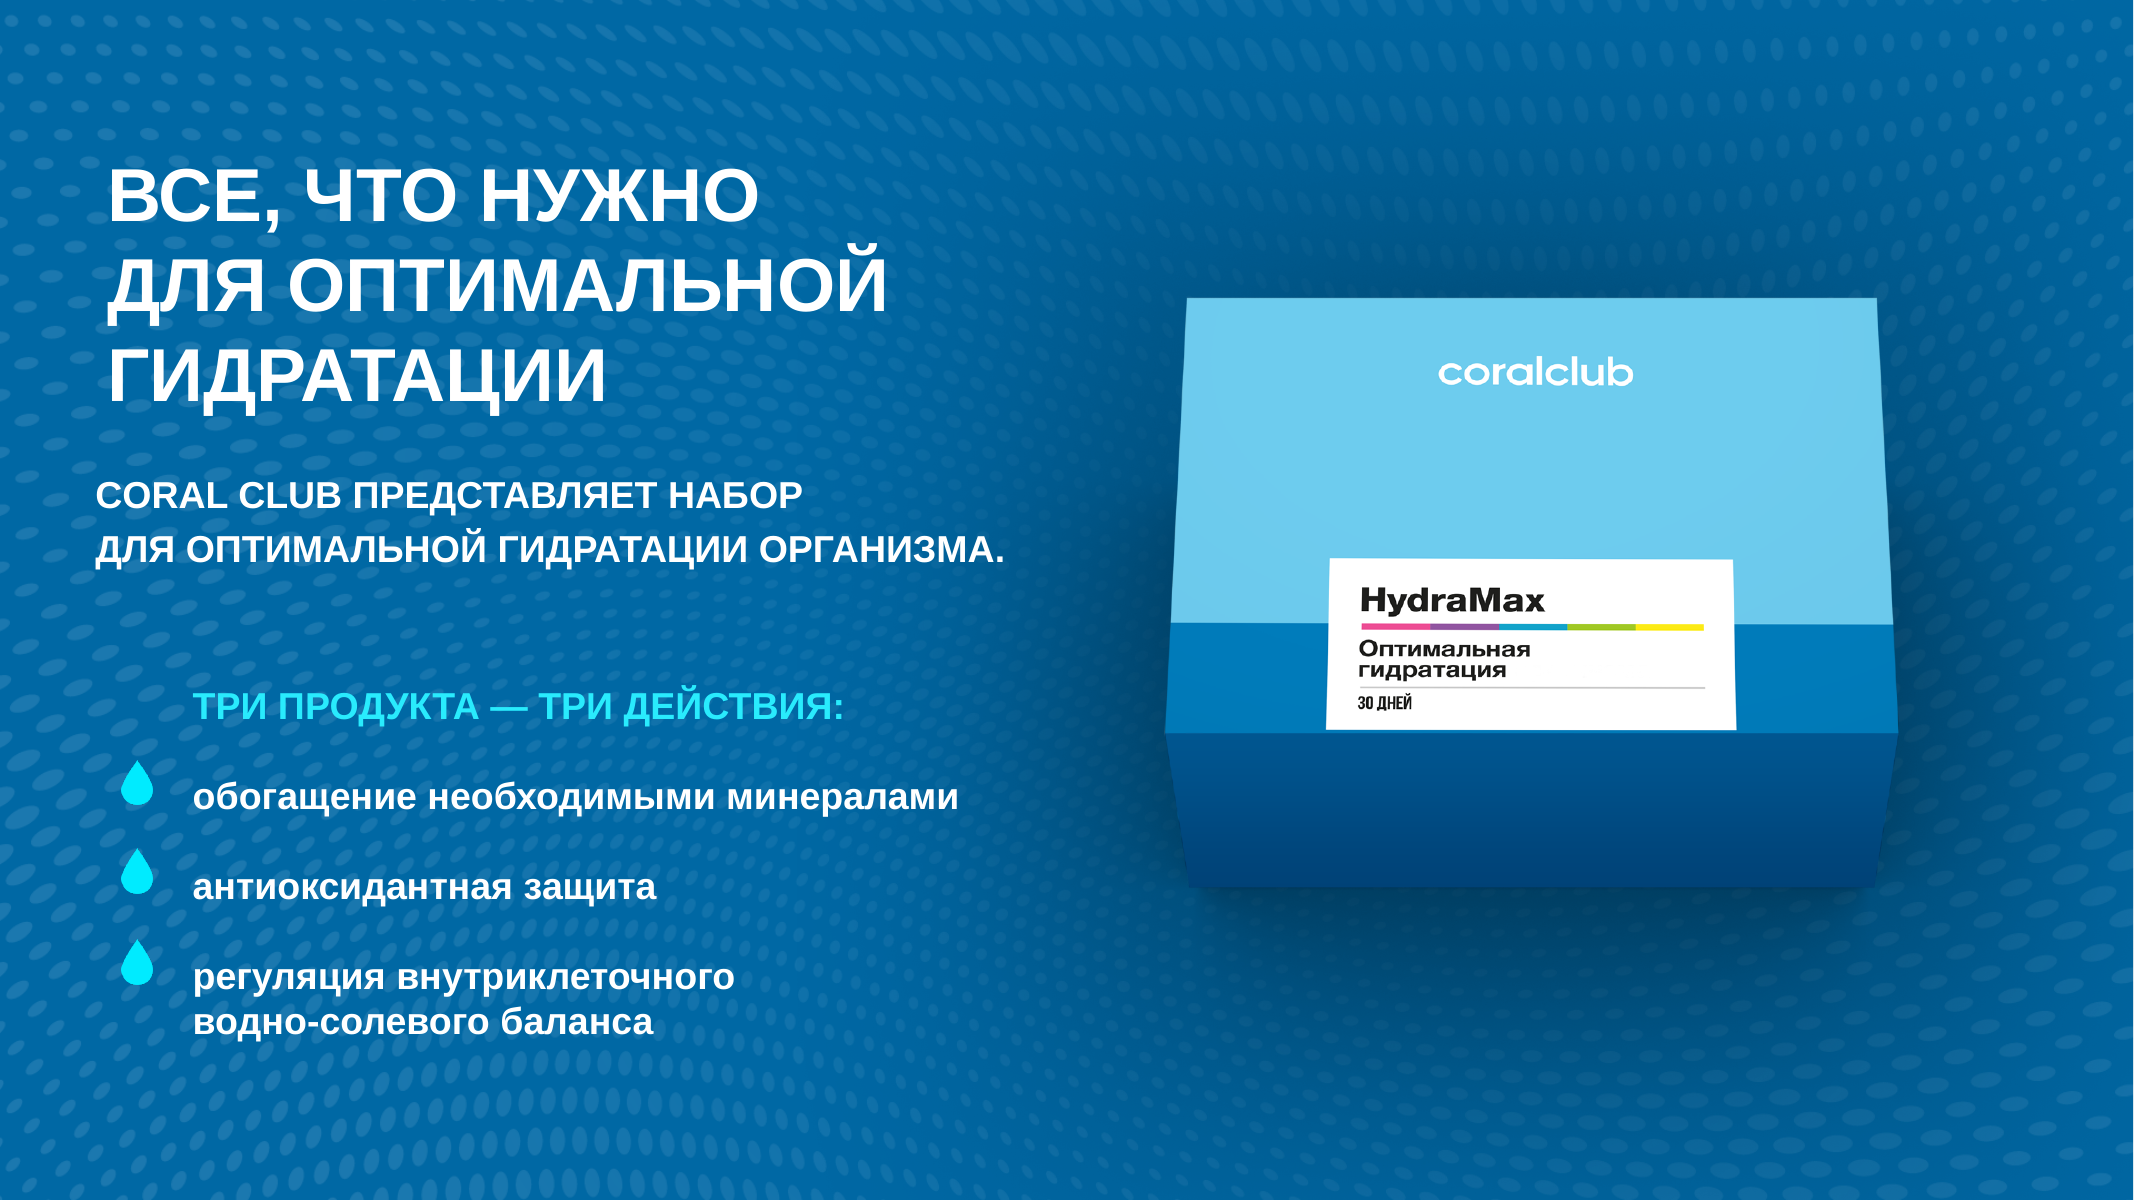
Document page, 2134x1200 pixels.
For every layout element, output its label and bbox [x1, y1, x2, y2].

picture [0, 0, 789, 1200]
text_box [789, 0, 2134, 1200]
